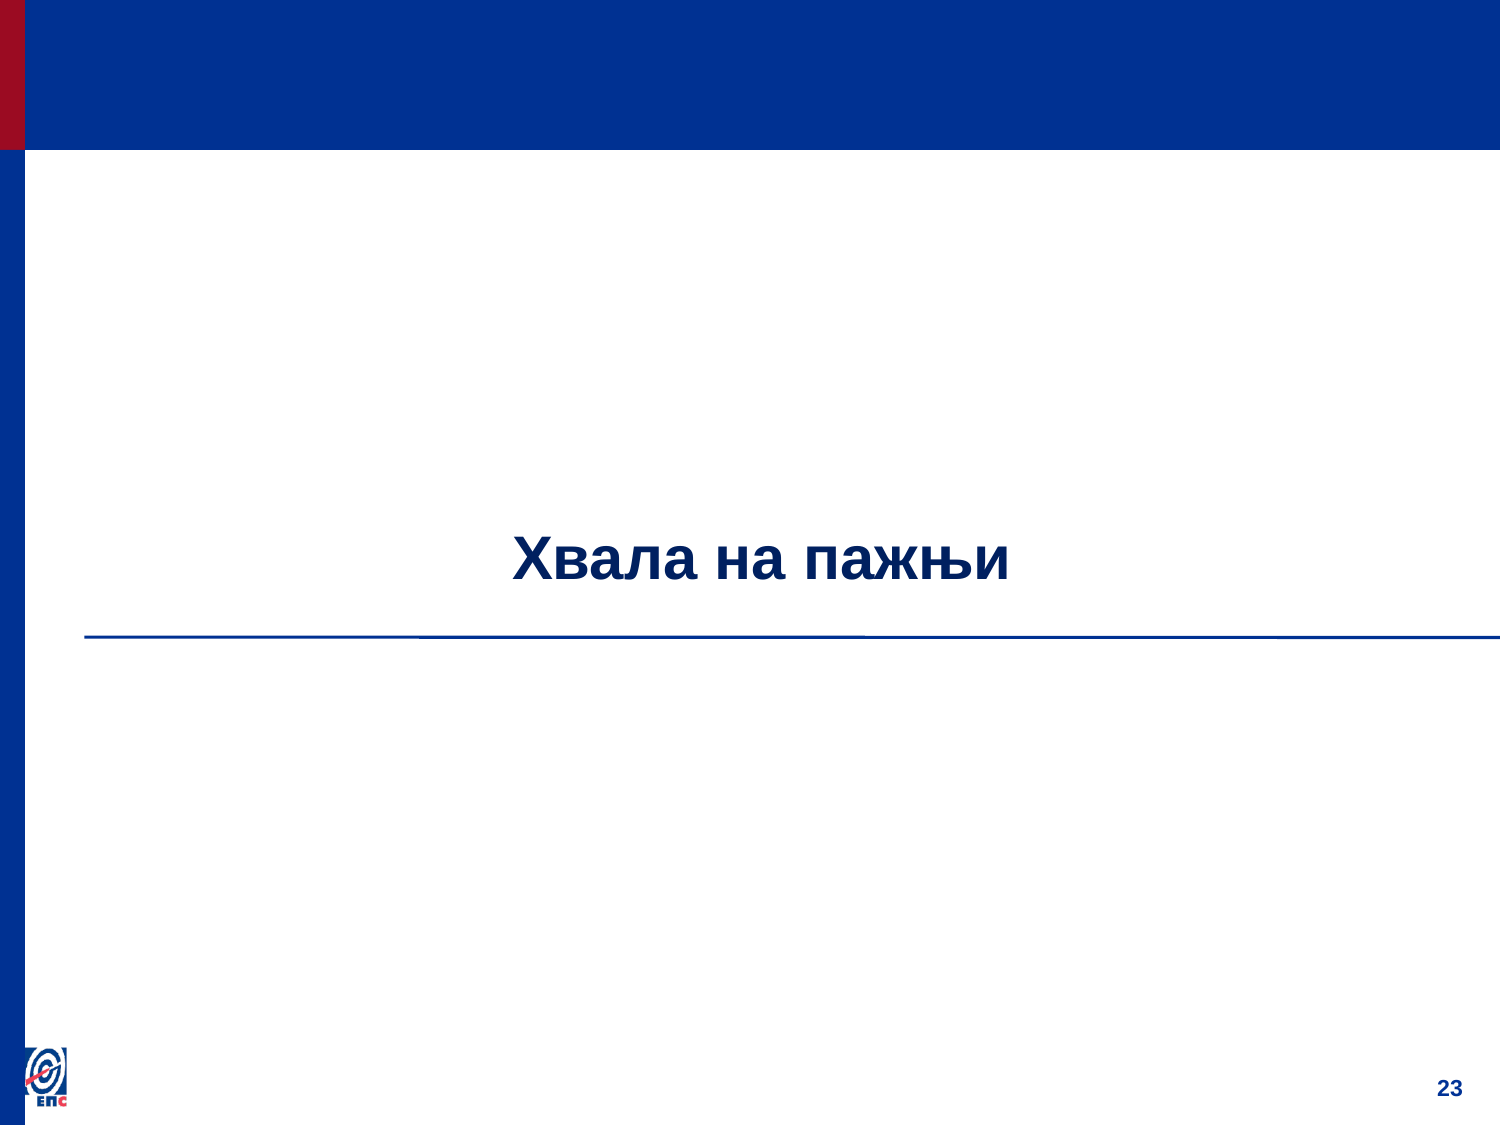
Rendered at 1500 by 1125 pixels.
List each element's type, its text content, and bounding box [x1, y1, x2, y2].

picture [25, 1046, 67, 1107]
title Хвала на пажњи [112, 409, 1412, 600]
